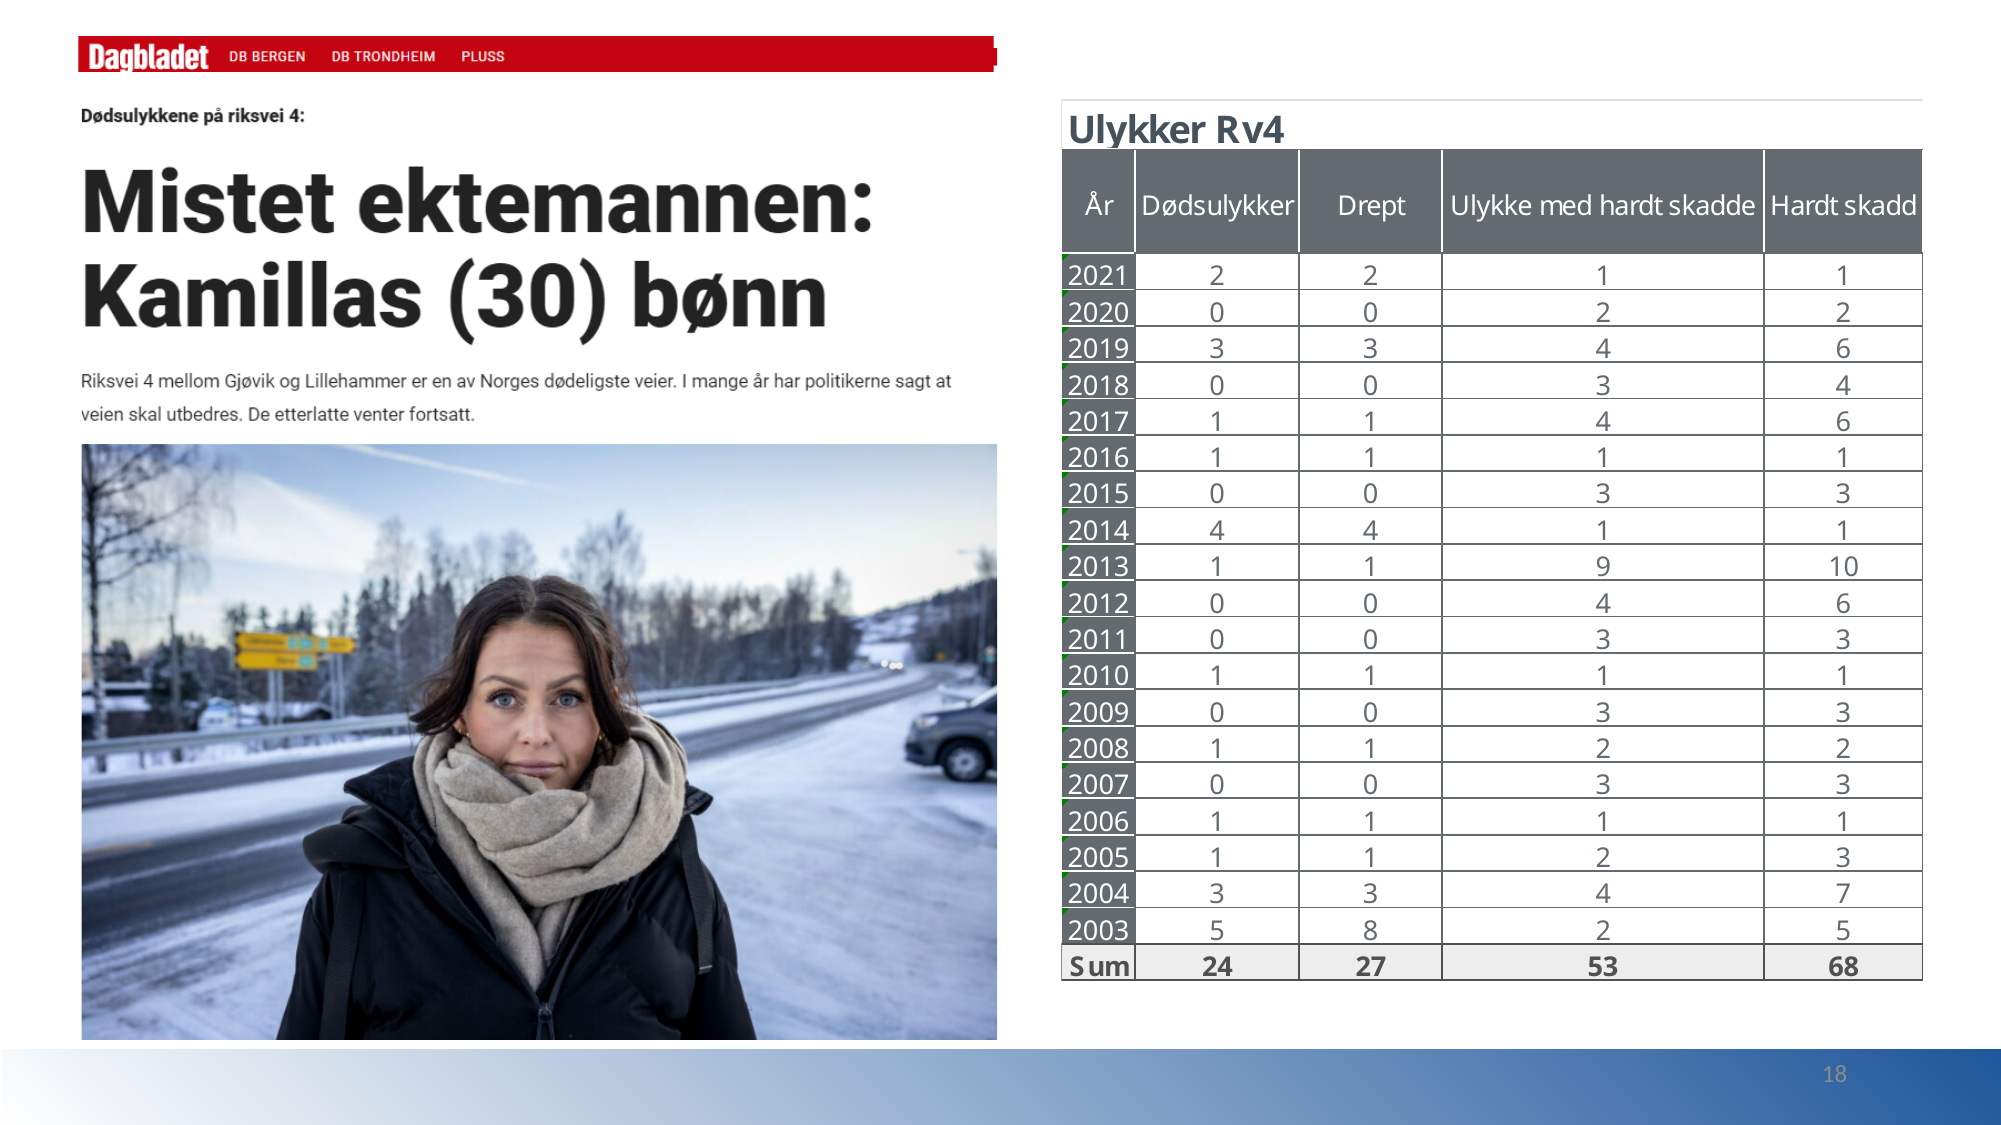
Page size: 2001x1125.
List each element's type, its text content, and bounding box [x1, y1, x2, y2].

picture [78, 36, 998, 1040]
slide_number 18 [1412, 1042, 1863, 1103]
picture [1061, 99, 1924, 982]
